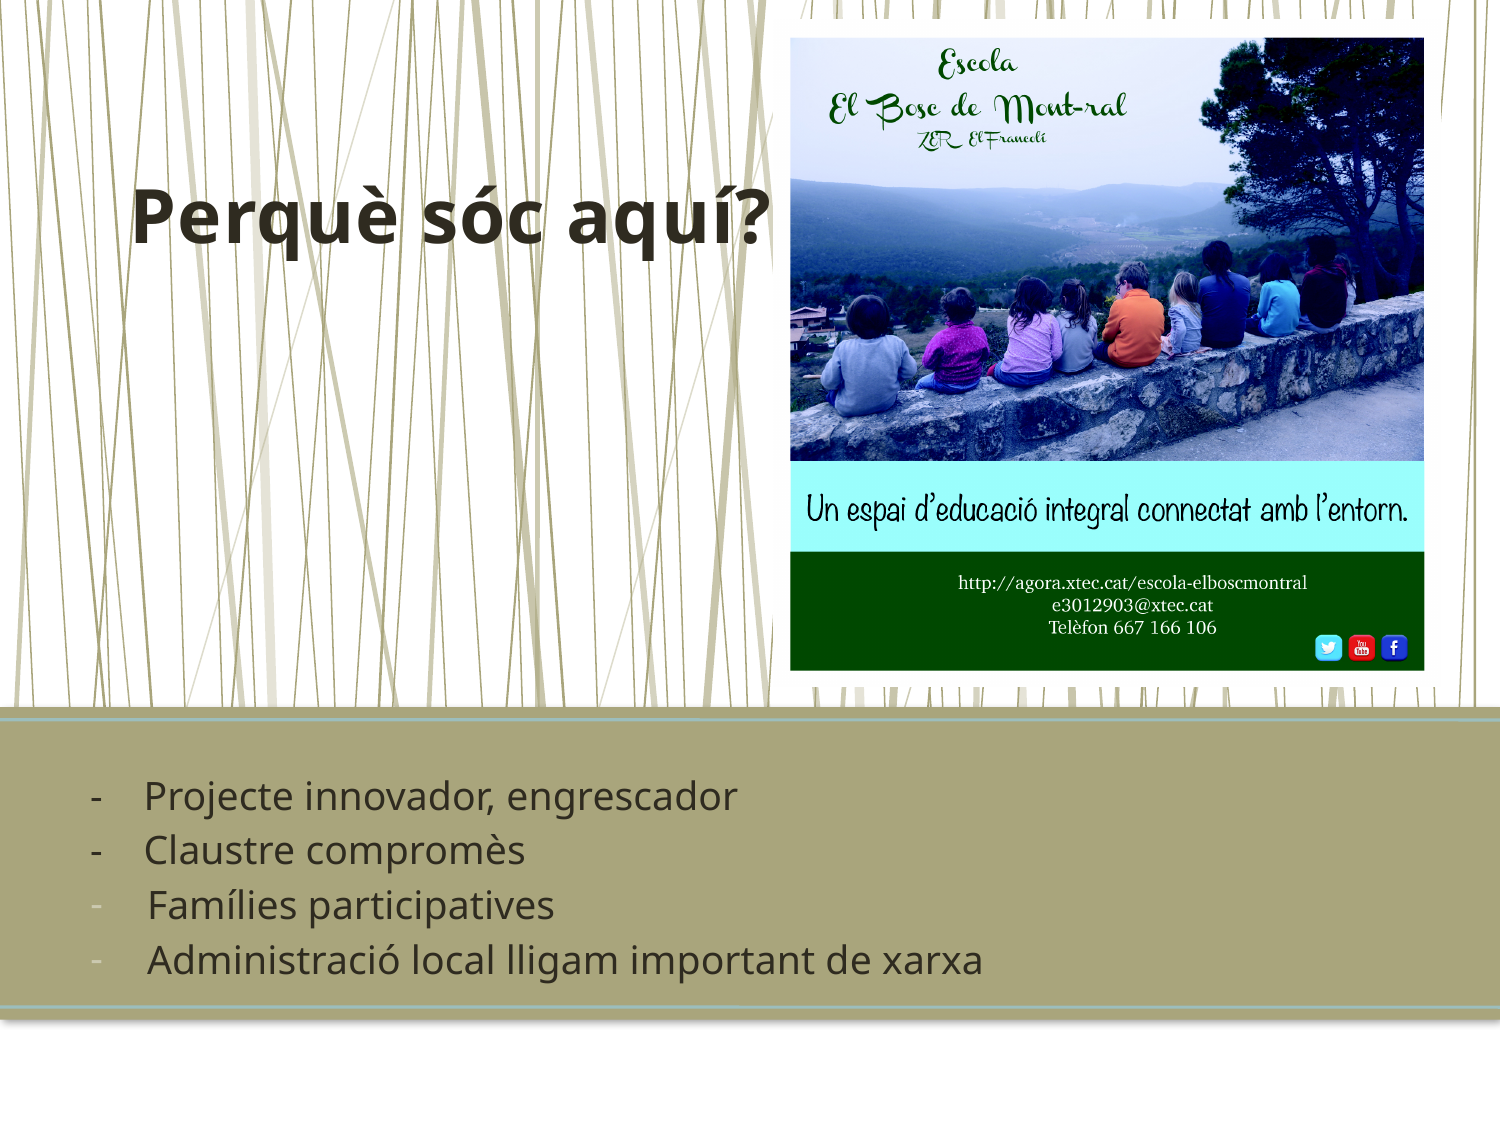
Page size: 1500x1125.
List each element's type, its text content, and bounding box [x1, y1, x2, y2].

list - Projecte innovador, engrescador - Claustre compromès Famílies participatives Administració local lligam important de xarxa [75, 763, 1438, 991]
picture [773, 18, 1442, 687]
title Perquè sóc aquí? [53, 78, 766, 266]
